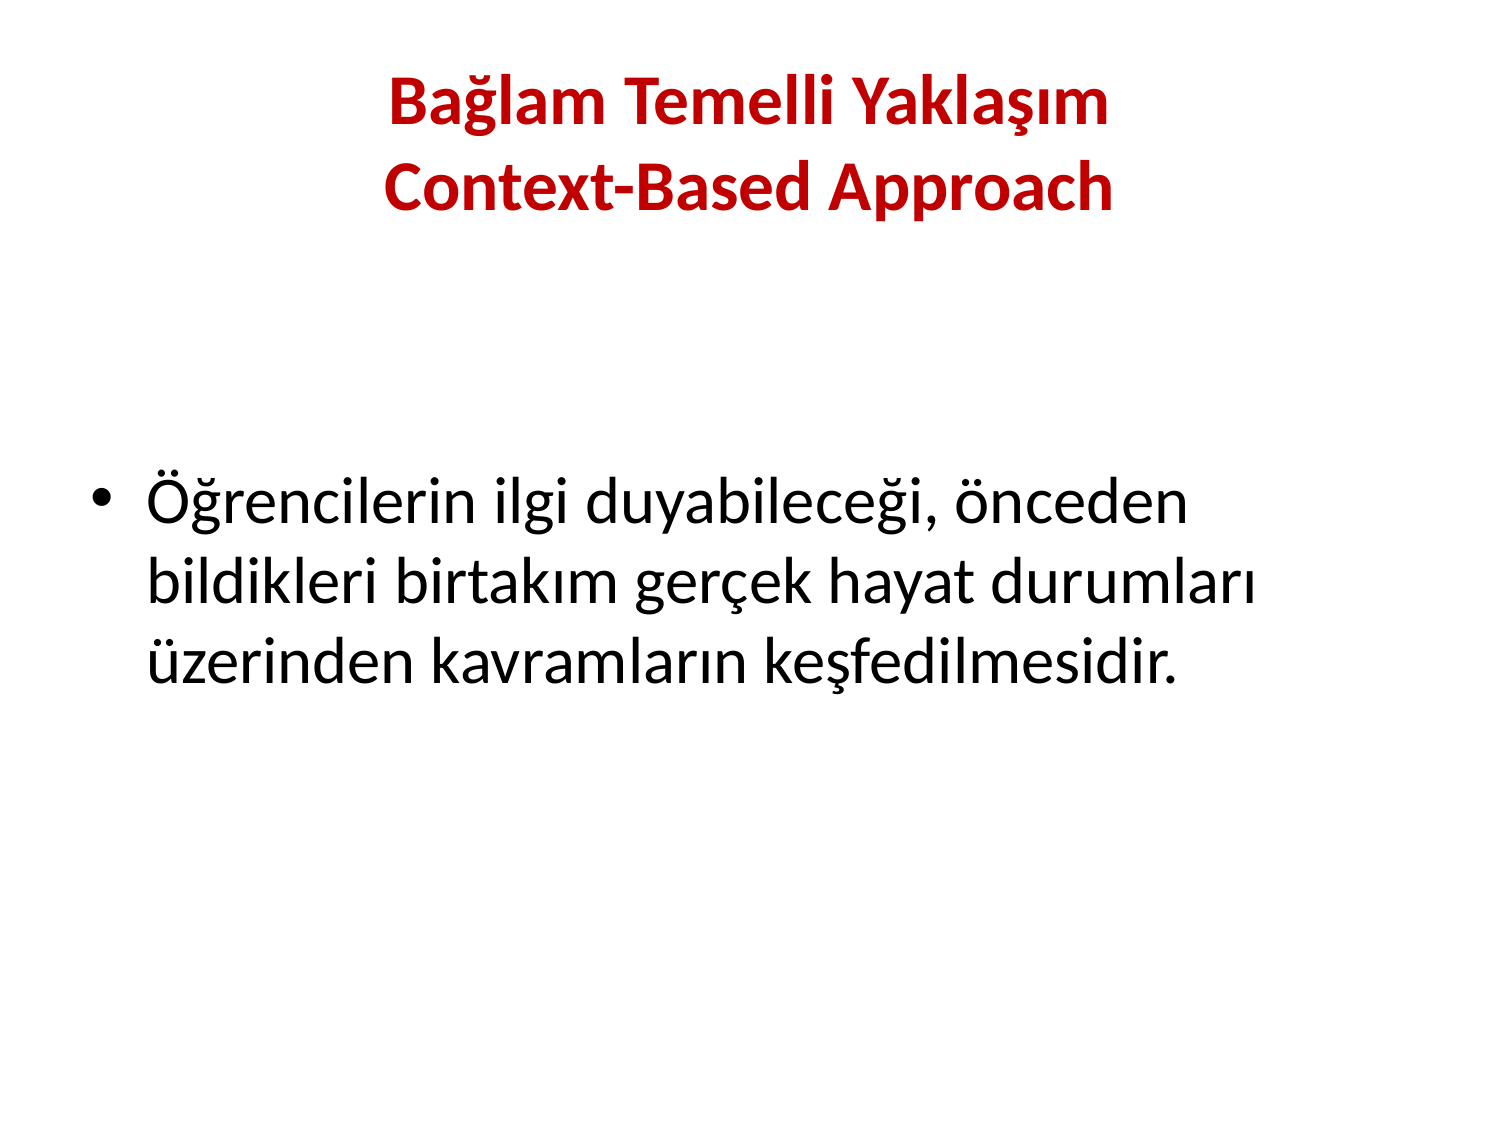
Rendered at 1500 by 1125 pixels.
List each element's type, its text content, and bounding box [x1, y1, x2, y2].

title Bağlam Temelli Yaklaşım Context-Based Approach [75, 45, 1425, 233]
list Öğrencilerin ilgi duyabileceği, önceden bildikleri birtakım gerçek hayat durumları üzerinden kavramların keşfedilmesidir. [75, 262, 1425, 1005]
